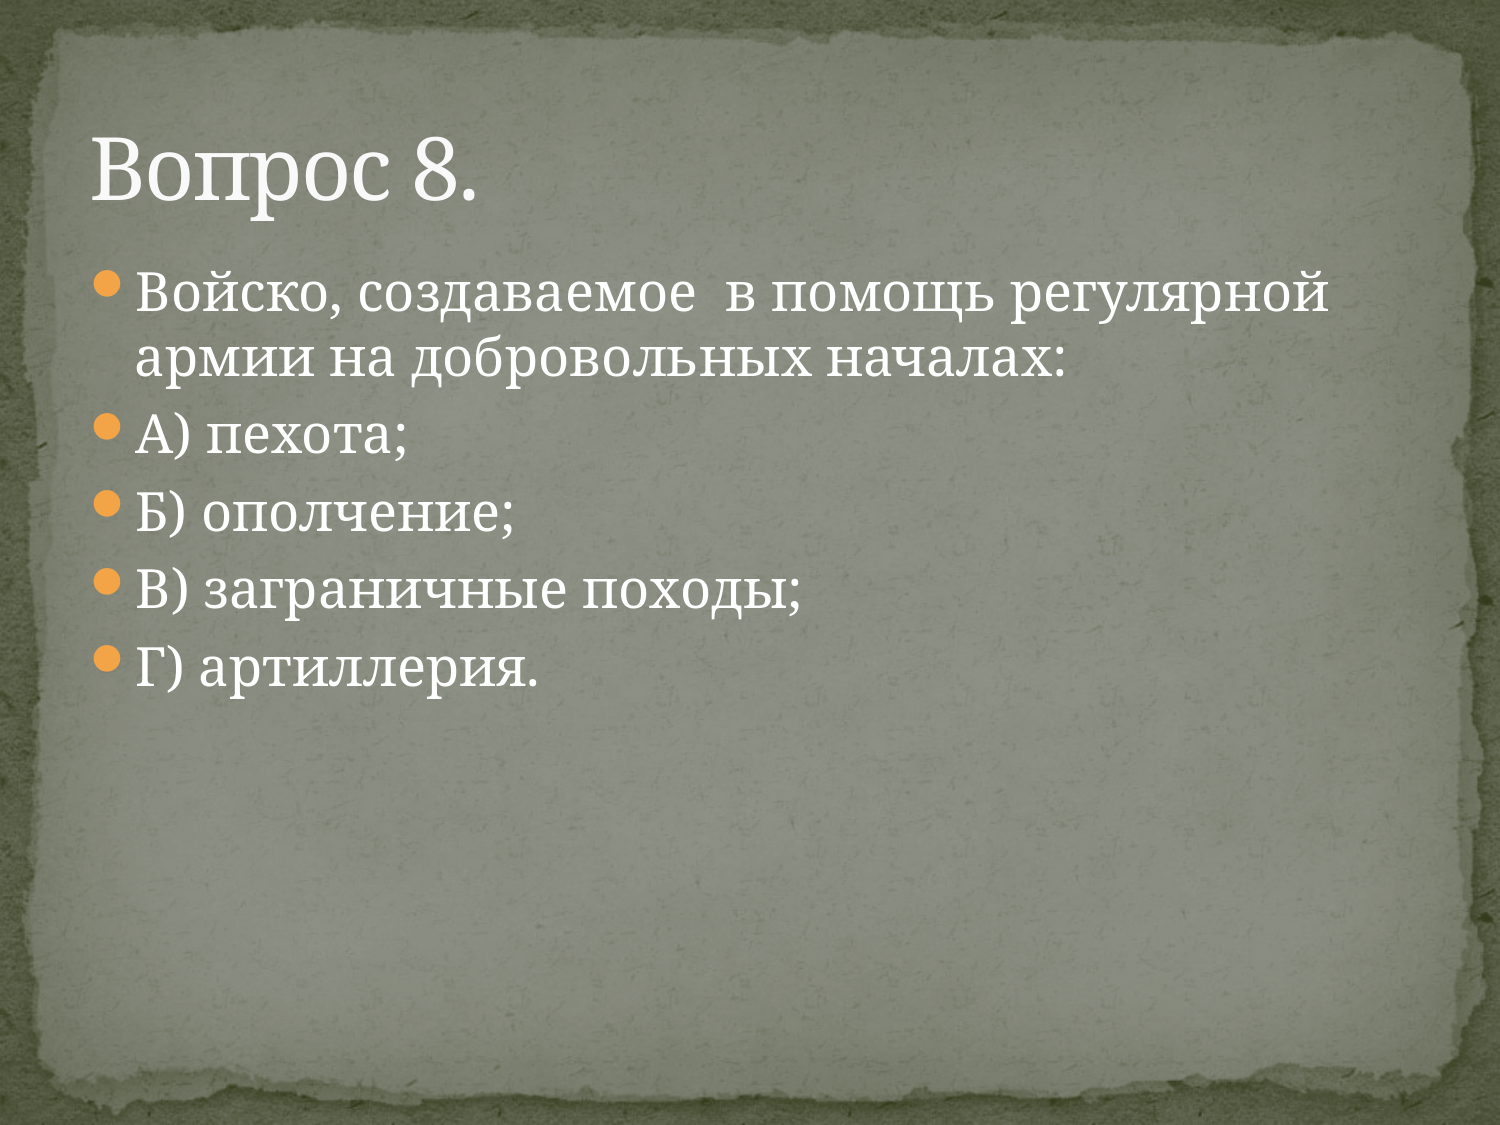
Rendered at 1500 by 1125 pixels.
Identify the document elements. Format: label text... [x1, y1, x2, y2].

title Вопрос 8. [74, 24, 1425, 225]
list Войско, создаваемое в помощь регулярной армии на добровольных началах: А) пехота; Б) ополчение; В) заграничные походы; Г) артиллерия. [75, 249, 1425, 1000]
